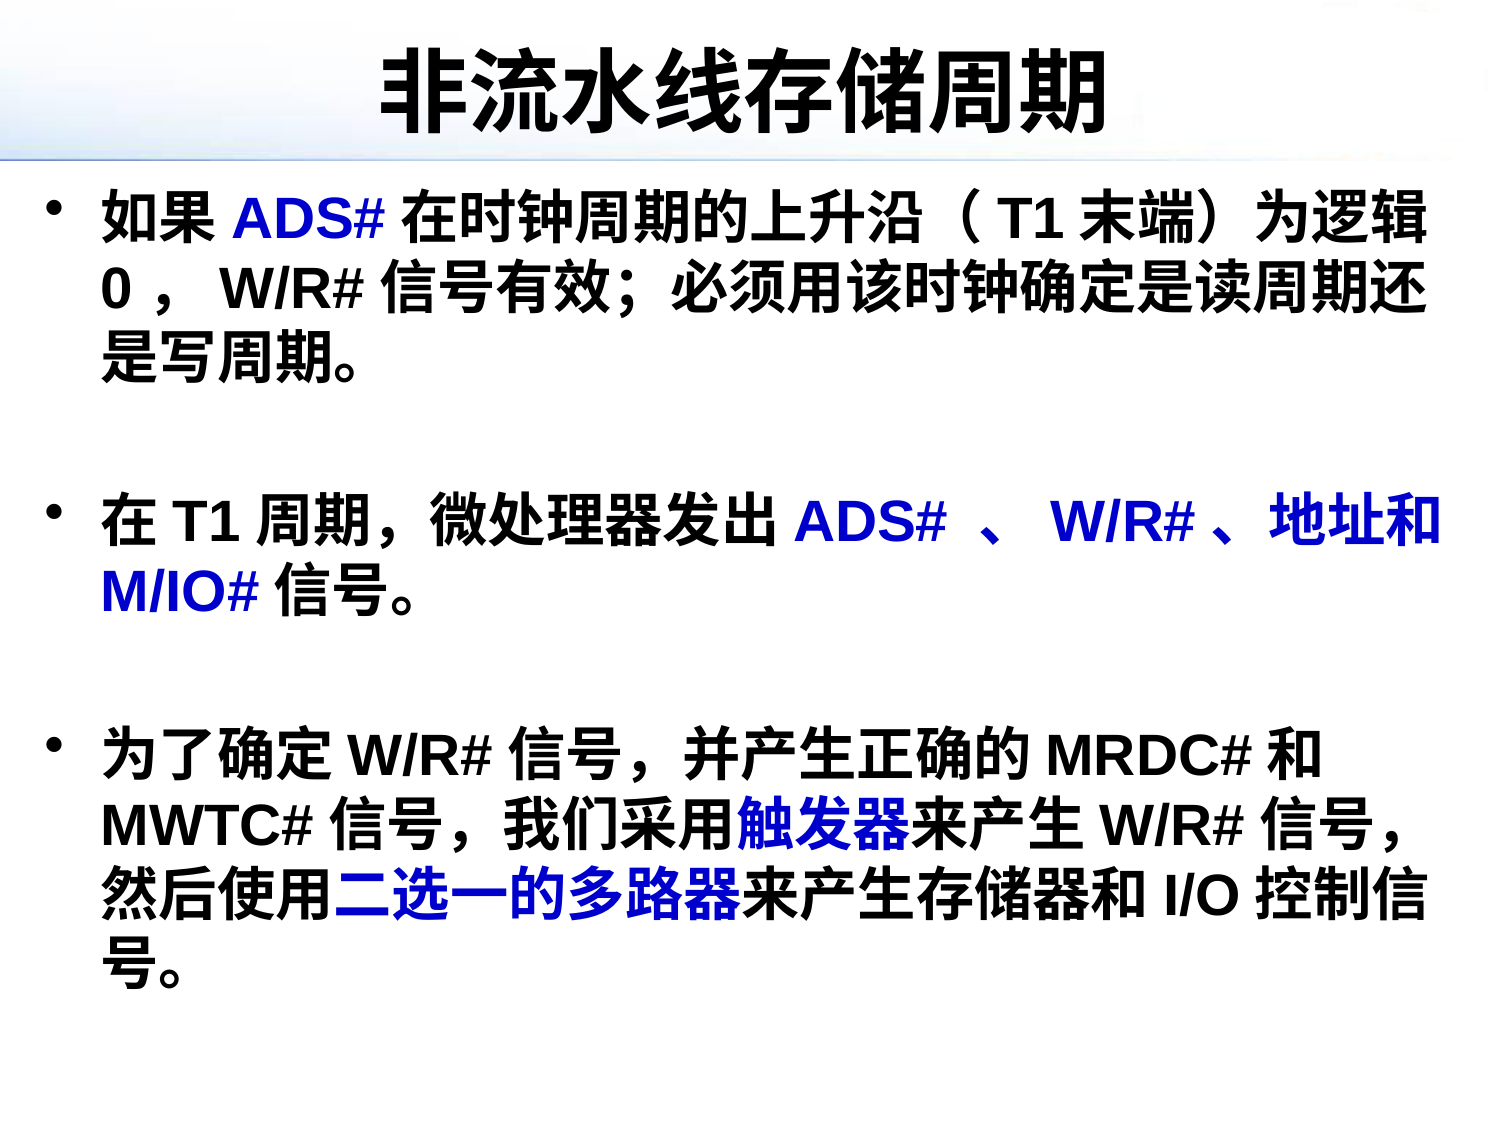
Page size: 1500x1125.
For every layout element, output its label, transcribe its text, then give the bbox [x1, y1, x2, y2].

list 如果ADS#在时钟周期的上升沿（T1末端）为逻辑0，W/R#信号有效；必须用该时钟确定是读周期还是写周期。 在T1周期，微处理器发出ADS# 、W/R#、地址和M/IO#信号。 为了确定W/R#信号，并产生正确的MRDC#和MWTC#信号，我们采用触发器来产生W/R#信号，然后使用二选一的多路器来产生存储器和I/O控制信号。 [29, 172, 1459, 1071]
title 非流水线存储周期 [29, 31, 1459, 147]
picture [0, 0, 1500, 161]
